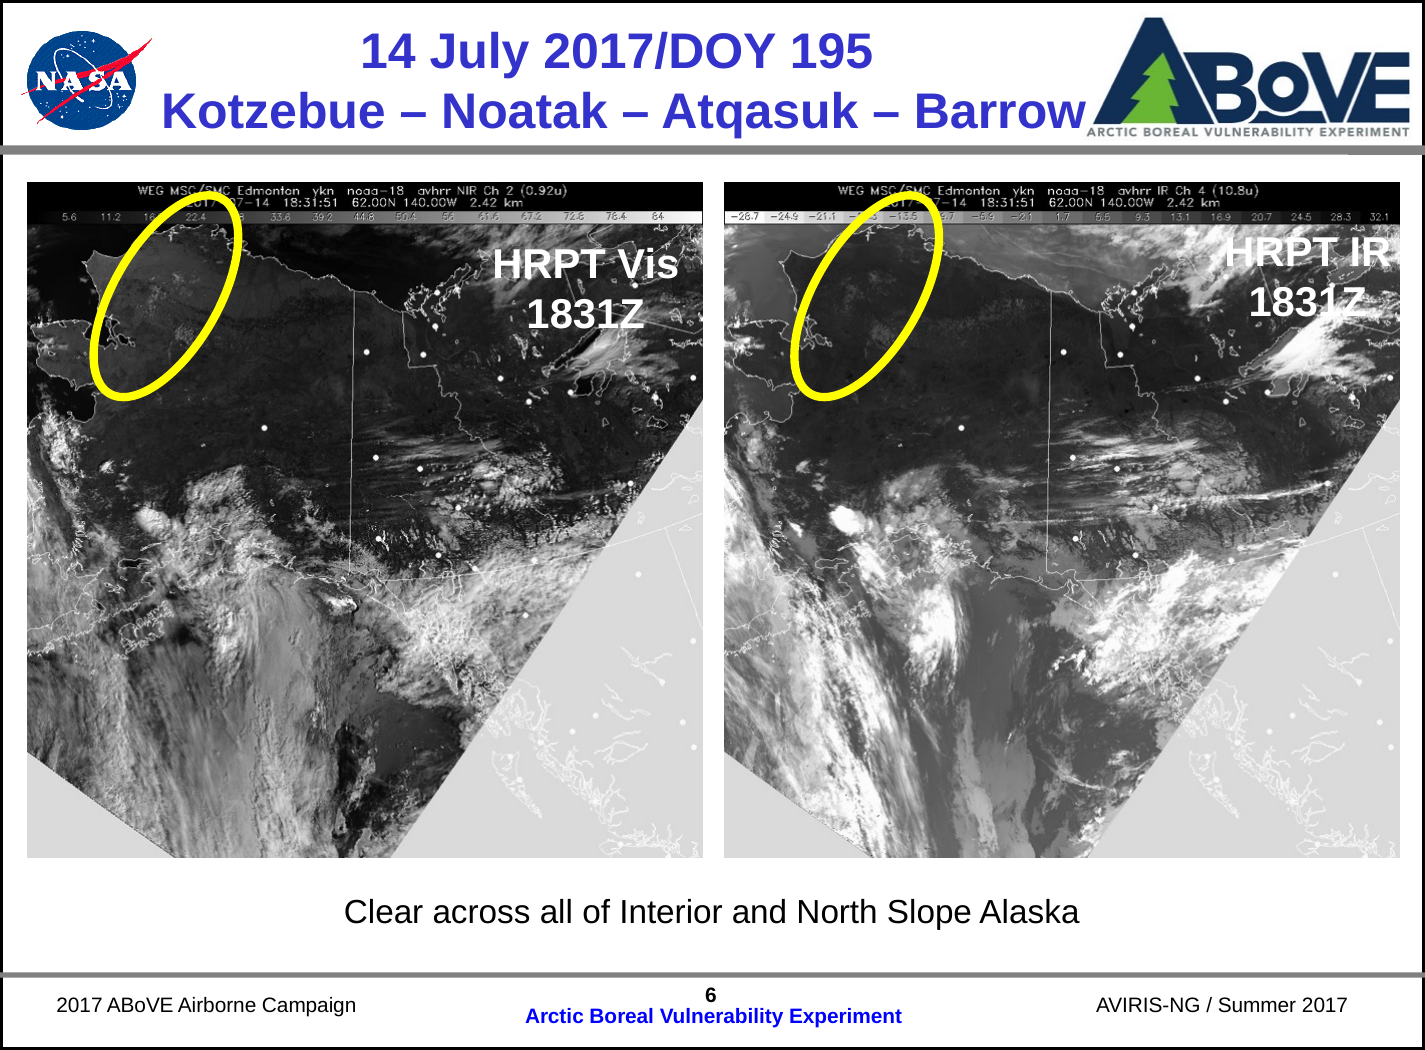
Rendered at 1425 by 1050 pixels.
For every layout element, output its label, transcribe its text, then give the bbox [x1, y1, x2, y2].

title 14 July 2017/DOY 195 Kotzebue – Noatak – Atqasuk – Barrow [133, 28, 1115, 130]
picture [1082, 13, 1414, 141]
picture [8, 15, 163, 142]
picture [27, 182, 703, 858]
picture [723, 182, 1400, 858]
text_box Clear across all of Interior and North Slope Alaska [0, 882, 1425, 938]
